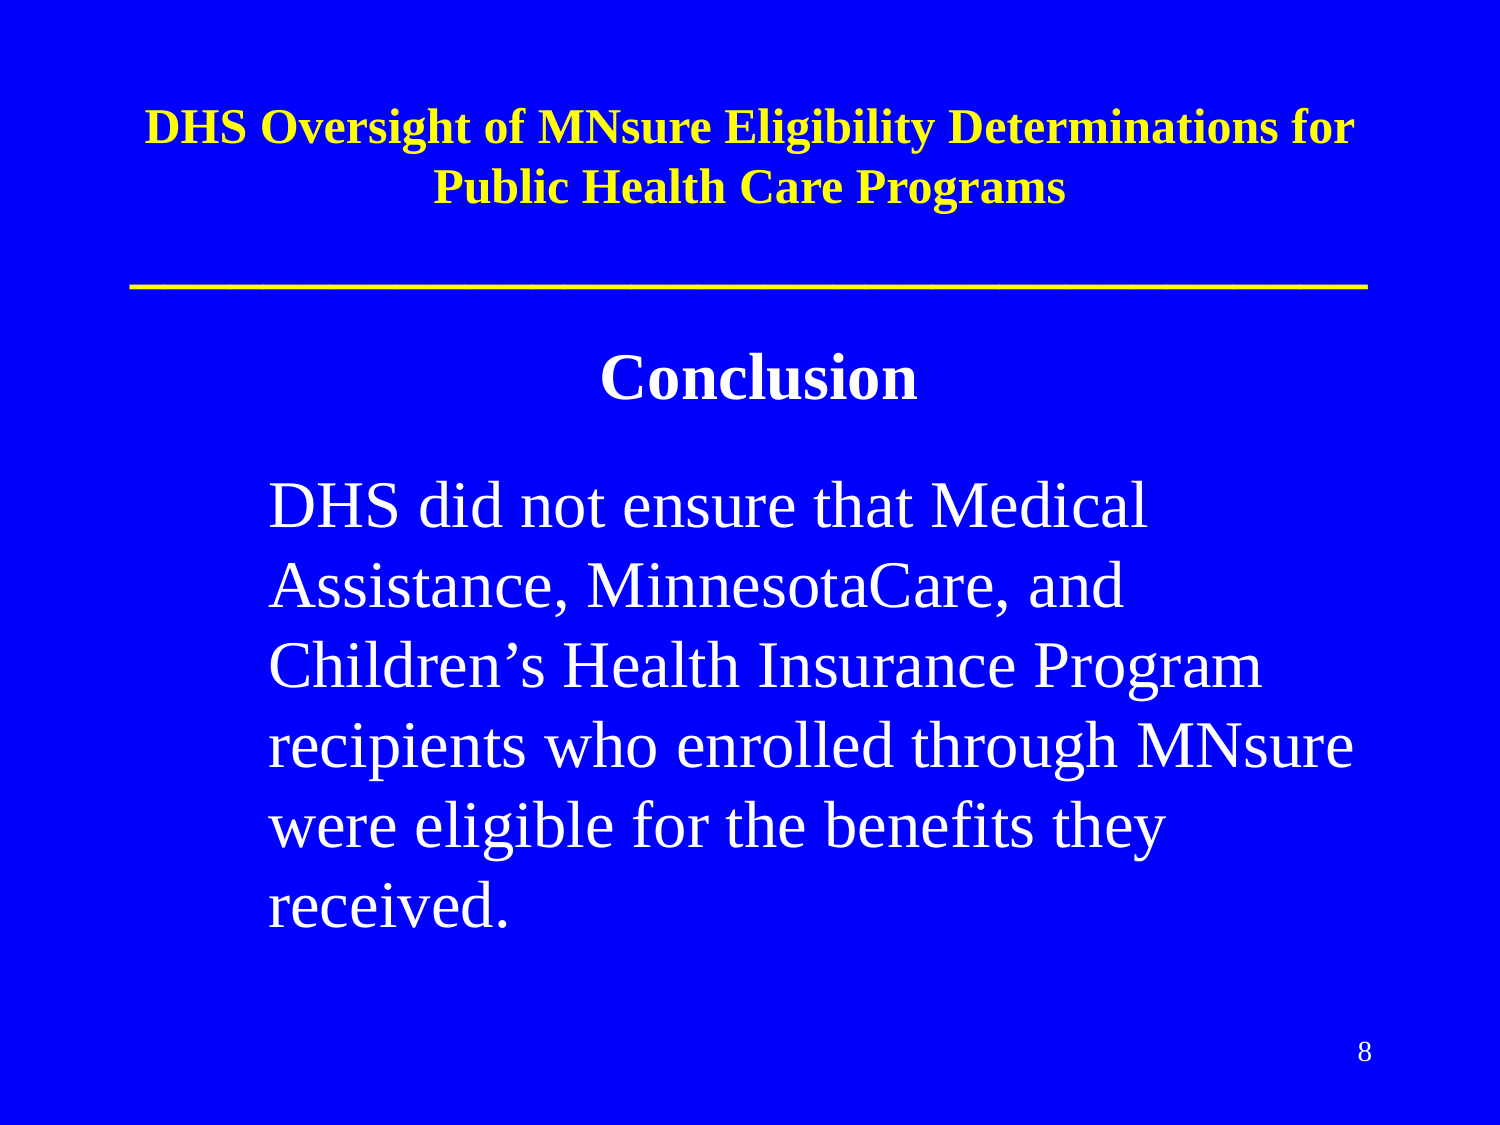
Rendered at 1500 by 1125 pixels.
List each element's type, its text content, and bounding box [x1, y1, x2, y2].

slide_number 8 [1074, 1024, 1388, 1101]
title DHS Oversight of MNsure Eligibility Determinations for Public Health Care Programs _____________________________________ [112, 99, 1388, 288]
list Conclusion DHS did not ensure that Medical Assistance, MinnesotaCare, and Children’s Health Insurance Program recipients who enrolled through MNsure were eligible for the benefits they received. [112, 324, 1388, 1000]
